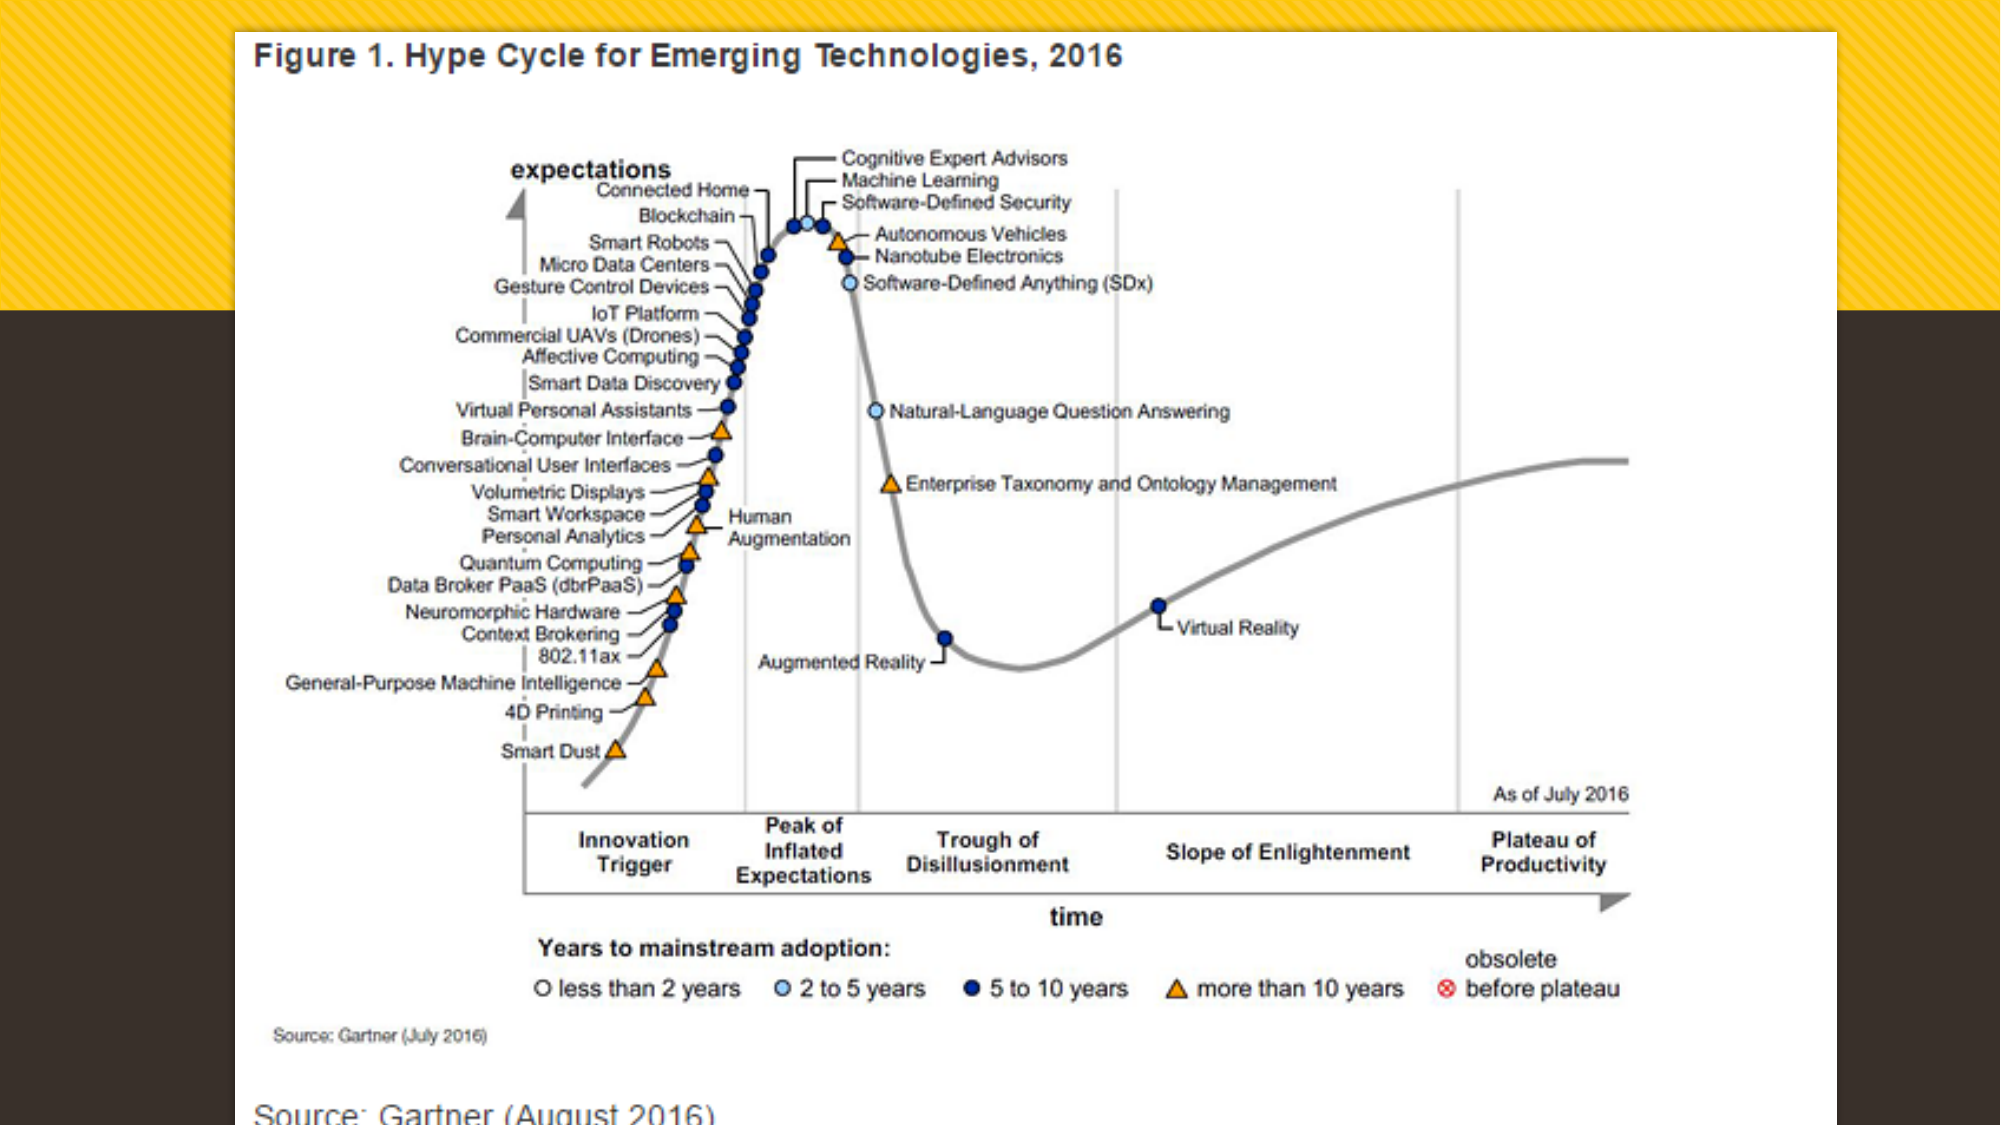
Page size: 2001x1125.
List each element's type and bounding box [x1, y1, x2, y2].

list [235, 31, 1838, 1125]
